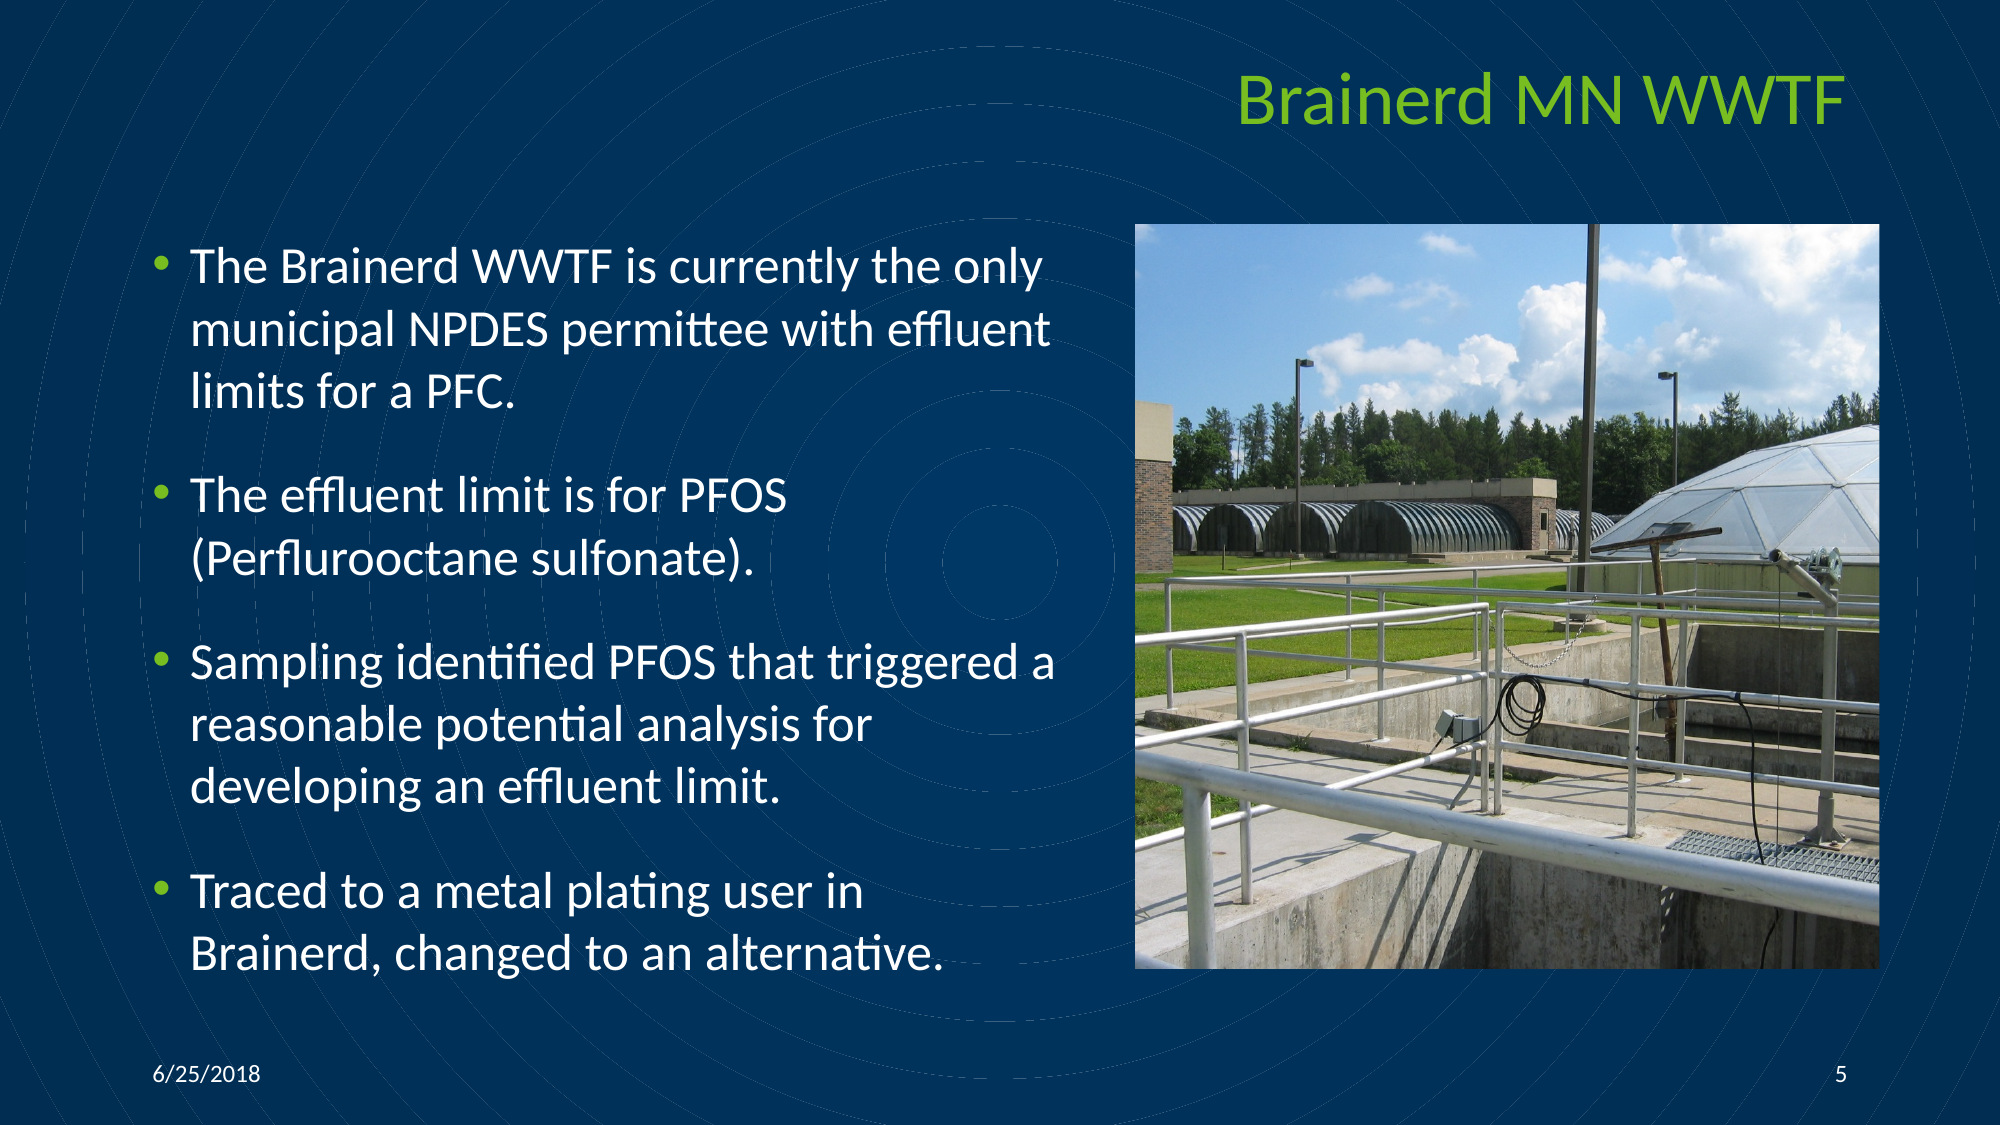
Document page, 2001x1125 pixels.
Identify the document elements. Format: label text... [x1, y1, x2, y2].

picture [1134, 223, 1880, 969]
slide_number 5 [1622, 1042, 1863, 1103]
list The Brainerd WWTF is currently the only municipal NPDES permittee with effluent limits for a PFC. The effluent limit is for PFOS (Perflurooctane sulfonate). Sampling identified PFOS that triggered a reasonable potential analysis for developing an effluent limit. Traced to a metal plating user in Brainerd, changed to an alternative. [137, 224, 1085, 1010]
title Brainerd MN WWTF [137, 24, 1863, 175]
footer [541, 1042, 1459, 1103]
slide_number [137, 1042, 361, 1103]
